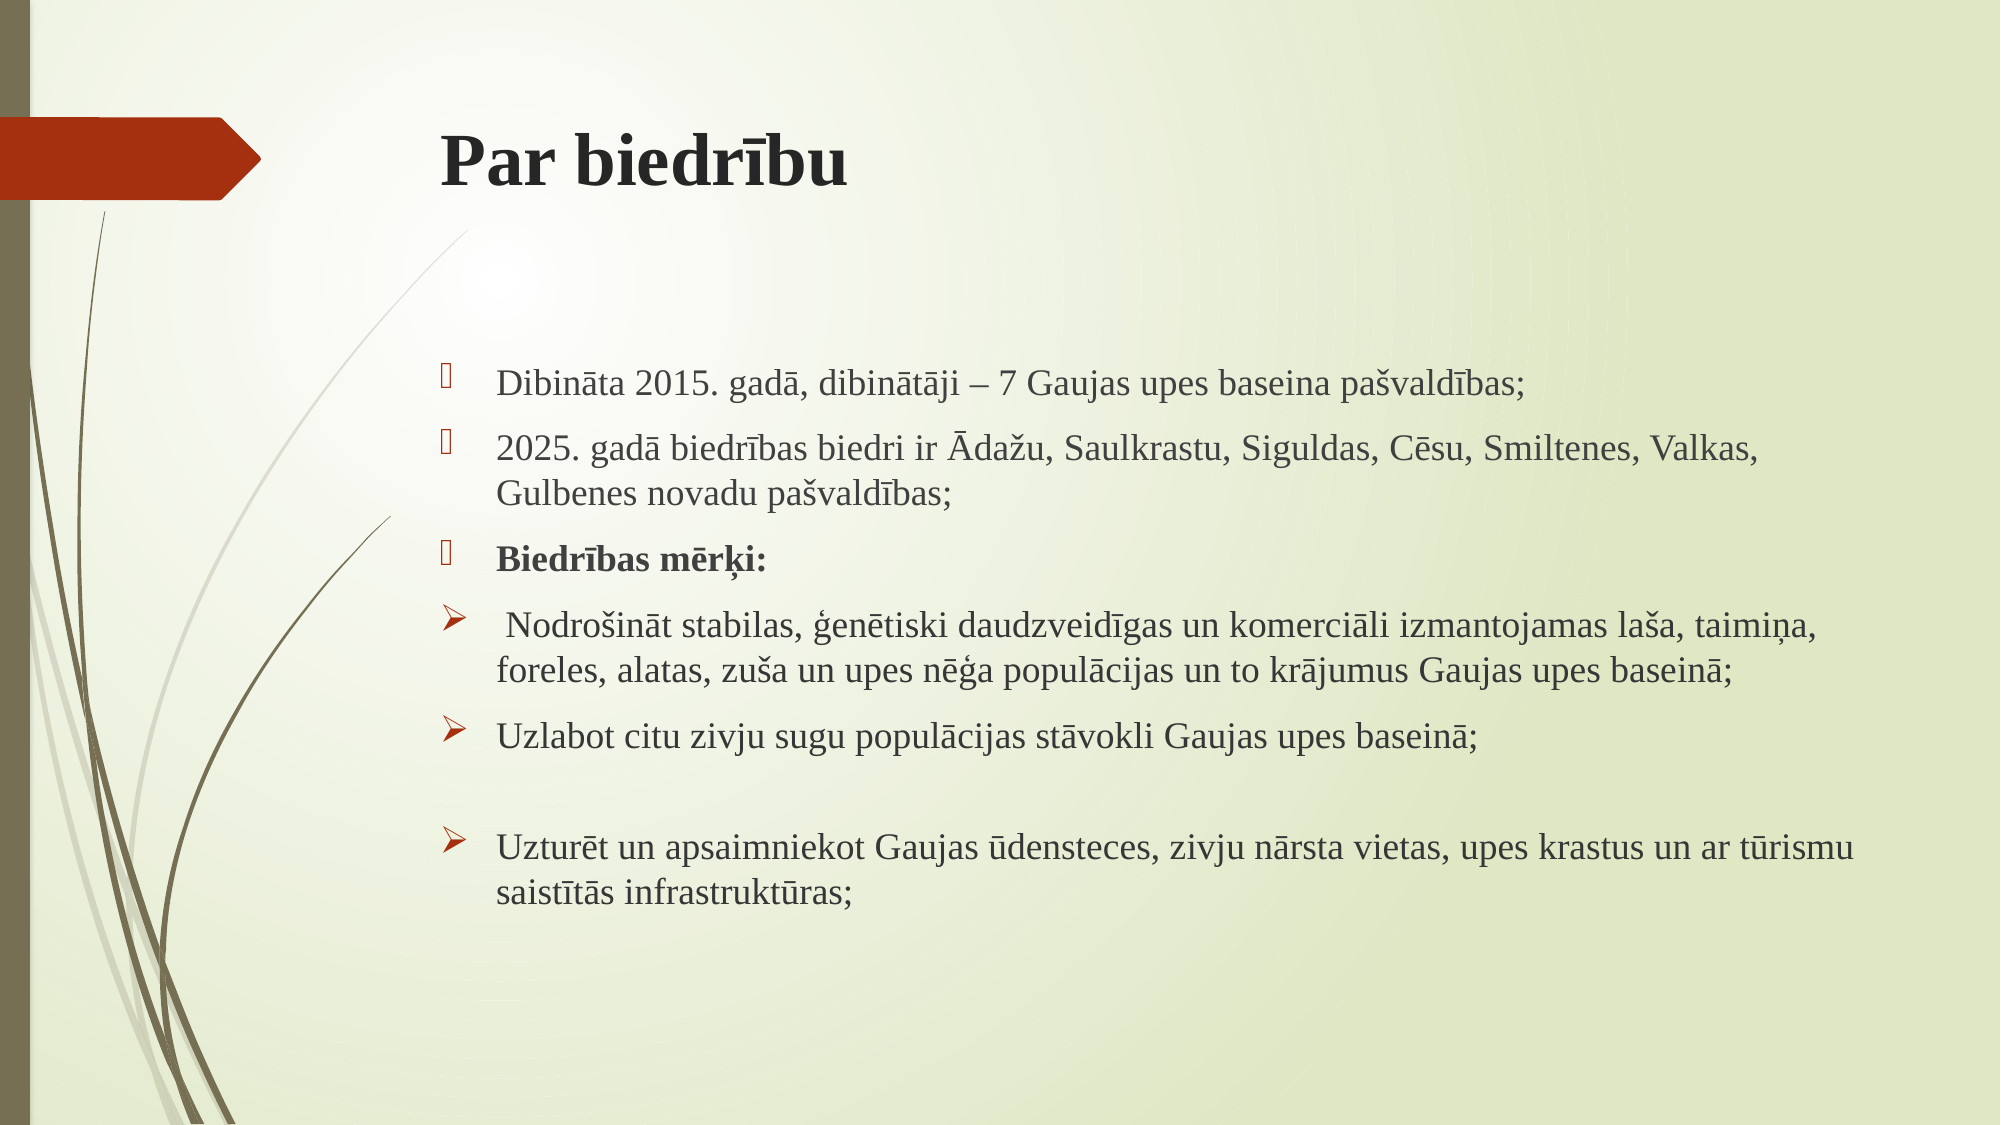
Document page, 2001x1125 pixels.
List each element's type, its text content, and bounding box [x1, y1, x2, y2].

list Dibināta 2015. gadā, dibinātāji – 7 Gaujas upes baseina pašvaldības; 2025. gadā biedrības biedri ir Ādažu, Saulkrastu, Siguldas, Cēsu, Smiltenes, Valkas, Gulbenes novadu pašvaldības; Biedrības mērķi: Nodrošināt stabilas, ģenētiski daudzveidīgas un komerciāli izmantojamas laša, taimiņa, foreles, alatas, zuša un upes nēģa populācijas un to krājumus Gaujas upes baseinā; Uzlabot citu zivju sugu populācijas stāvokli Gaujas upes baseinā; Uzturēt un apsaimniekot Gaujas ūdensteces, zivju nārsta vietas, upes krastus un ar tūrismu saistītās infrastruktūras; [424, 350, 1888, 970]
title Par biedrību [425, 102, 1888, 313]
